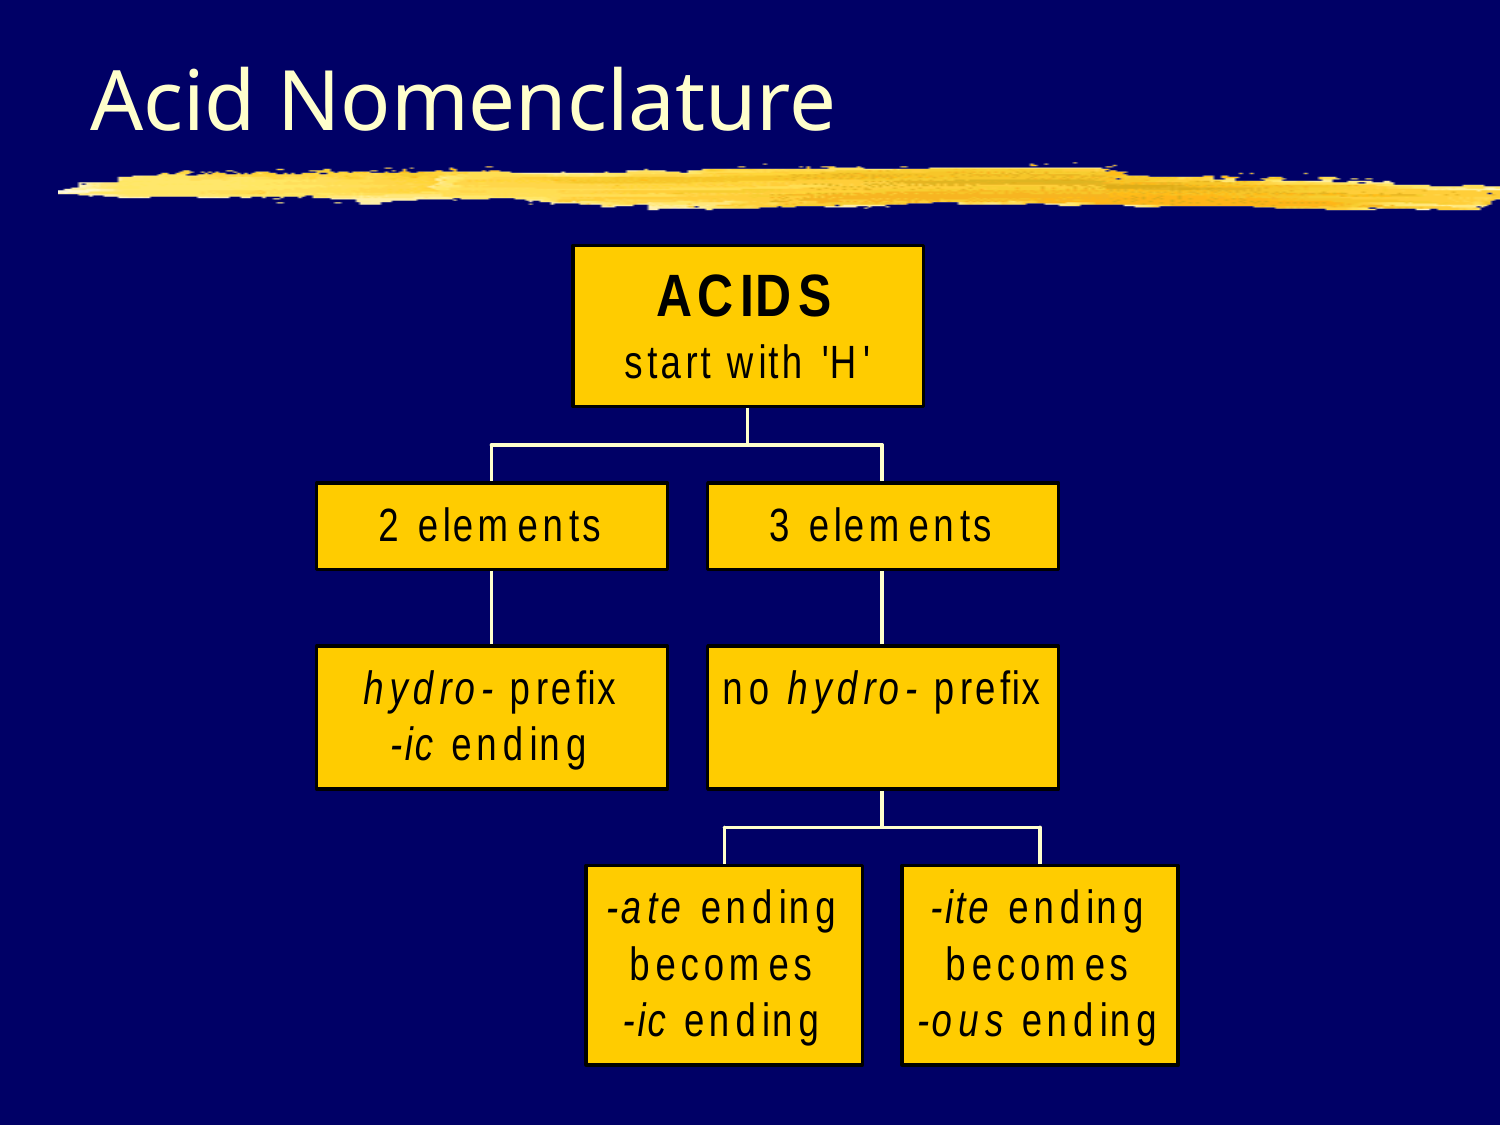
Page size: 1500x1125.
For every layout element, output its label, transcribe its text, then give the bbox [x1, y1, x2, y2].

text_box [309, 238, 1185, 1072]
title Acid Nomenclature [74, 24, 1342, 155]
picture [58, 157, 1500, 221]
